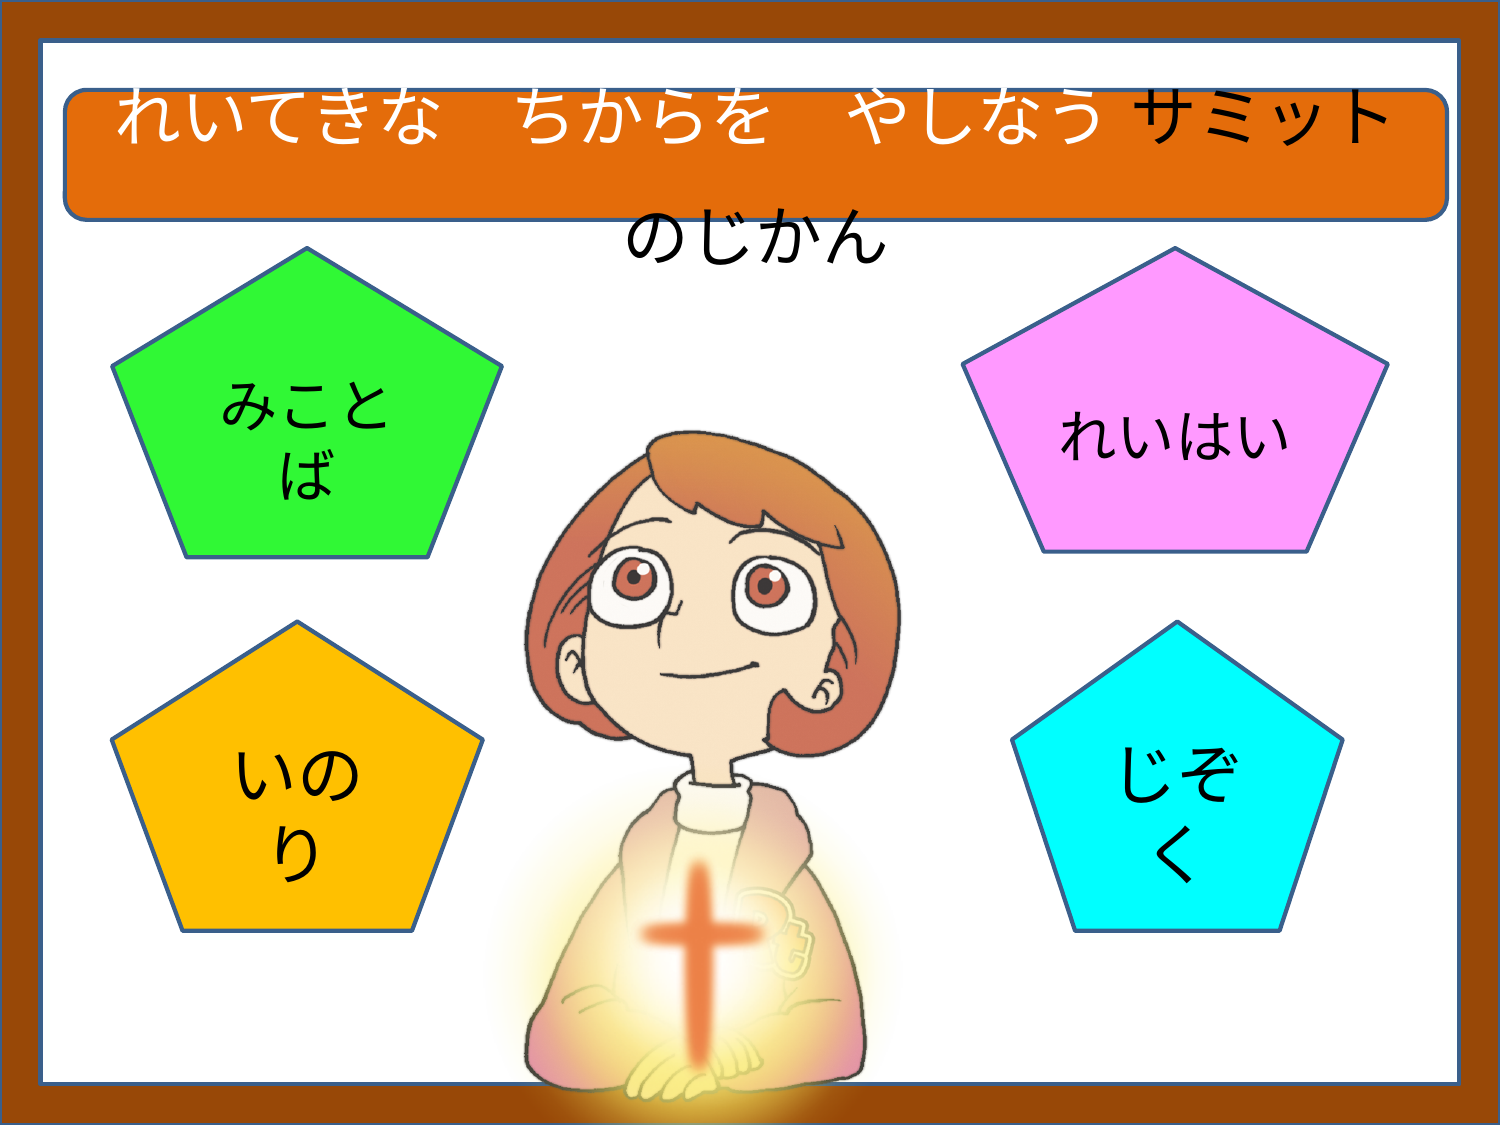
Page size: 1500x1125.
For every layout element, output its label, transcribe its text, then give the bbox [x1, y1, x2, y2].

text_box みことば [110, 246, 504, 560]
text_box [0, 0, 1500, 1125]
text_box いのり [109, 619, 485, 933]
text_box じぞく [1009, 619, 1345, 933]
text_box れいはい [960, 246, 1390, 554]
picture [482, 428, 904, 1125]
text_box れいてきな ちからを やしなう サミットのじかん [62, 87, 1450, 222]
